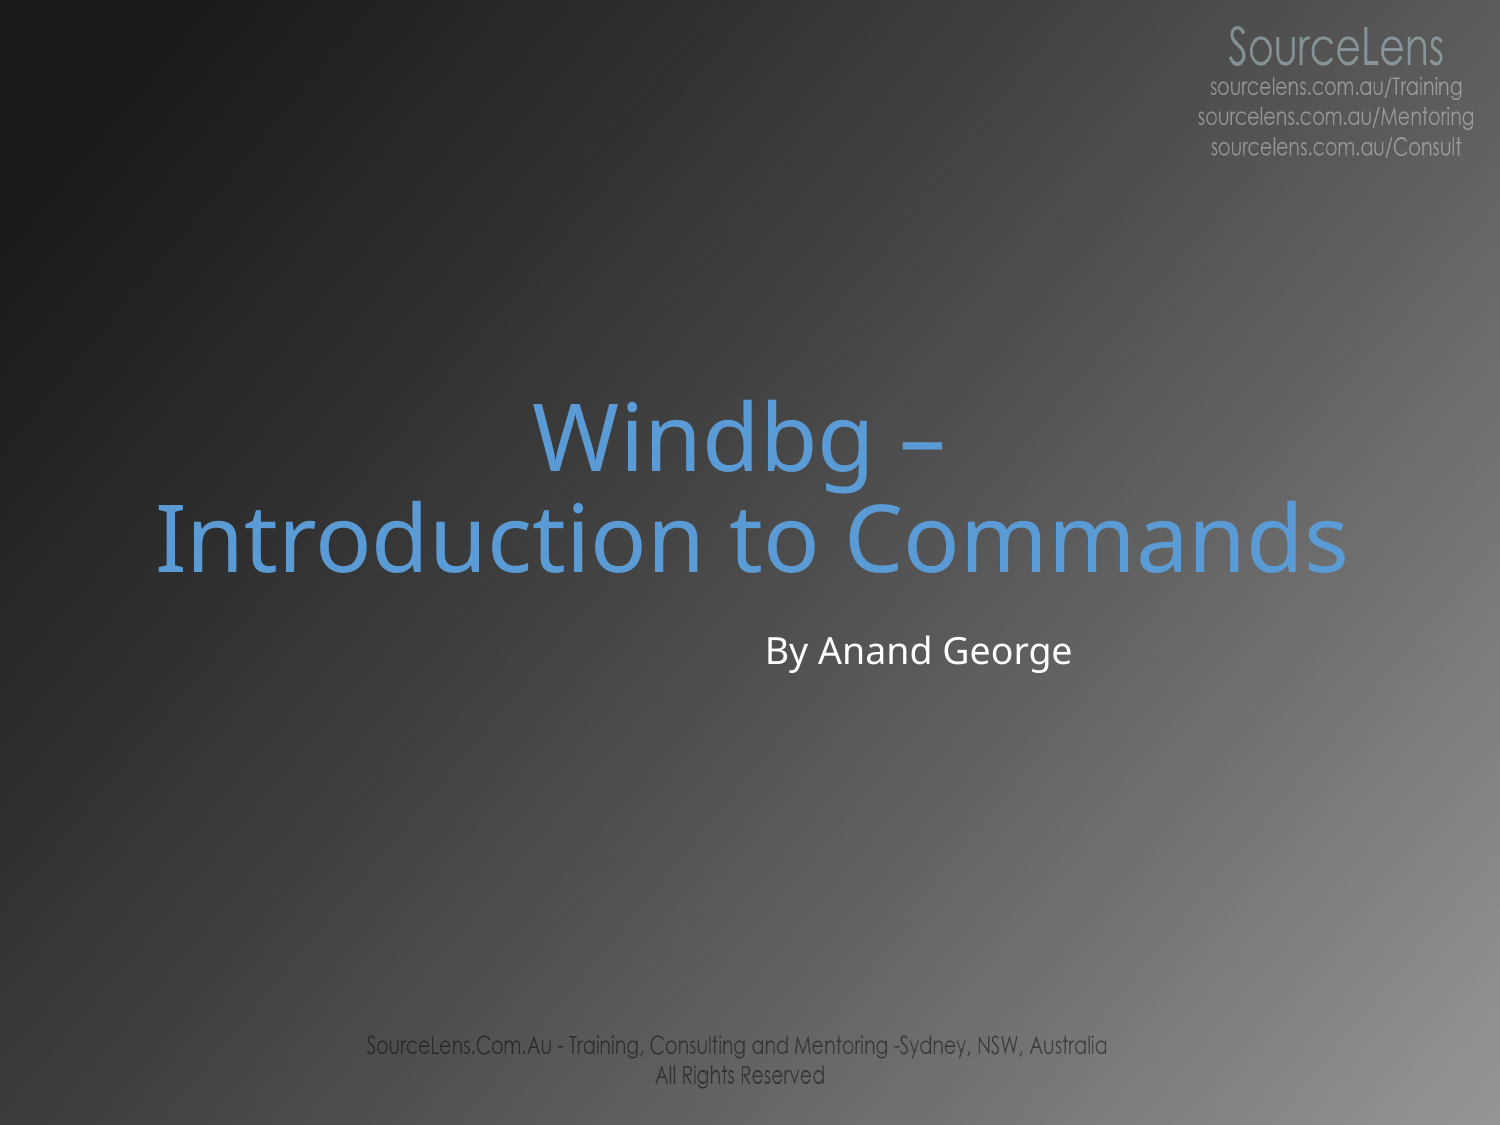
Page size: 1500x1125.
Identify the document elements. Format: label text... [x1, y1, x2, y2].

picture [0, 0, 1500, 1125]
title Windbg – Introduction to Commands [87, 275, 1418, 600]
subtitle By Anand George [387, 624, 1451, 913]
